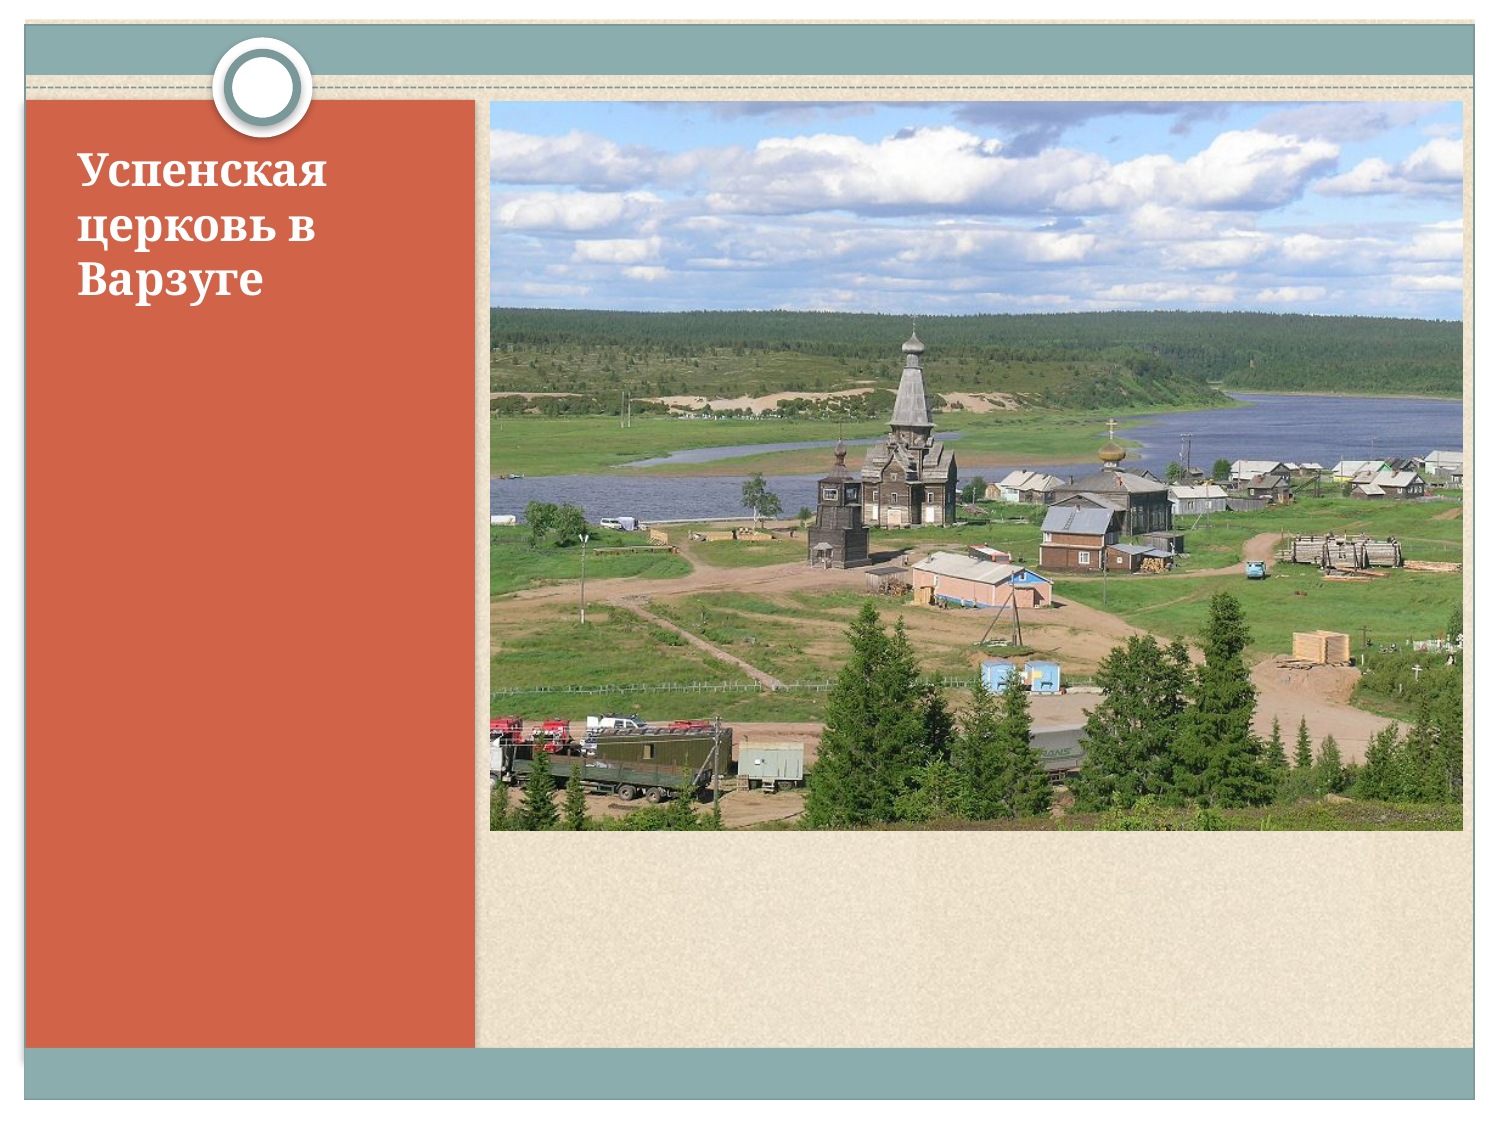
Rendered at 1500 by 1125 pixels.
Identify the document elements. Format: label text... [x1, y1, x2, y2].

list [489, 101, 1463, 832]
picture [26, 75, 213, 99]
picture [25, 20, 1475, 24]
picture [312, 75, 1473, 1047]
title Успенская церковь в Варзуге [62, 149, 450, 313]
